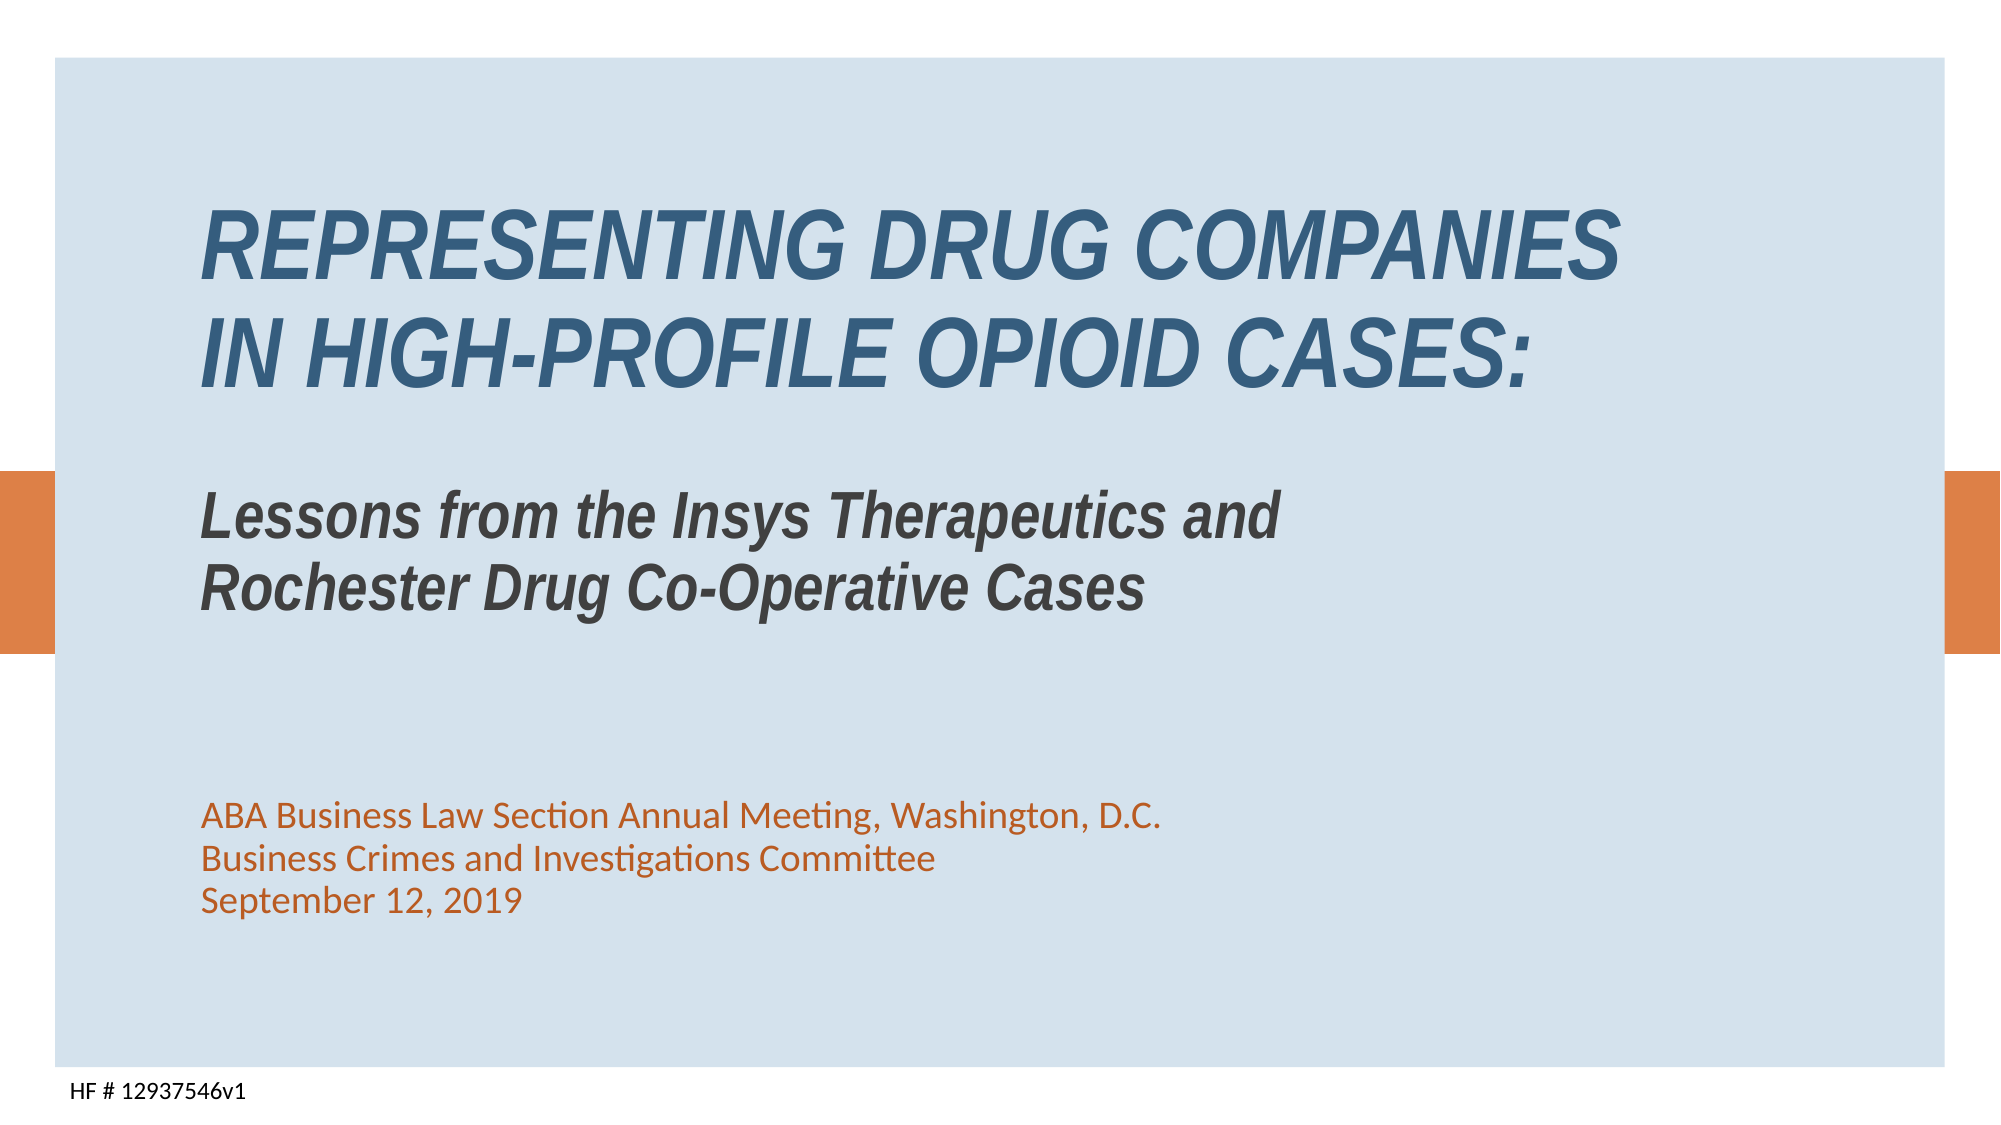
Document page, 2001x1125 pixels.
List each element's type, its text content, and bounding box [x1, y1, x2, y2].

title Representing Drug Companies in High-Profile Opioid Cases: Lessons from the Insys Therapeutics and Rochester Drug Co-Operative Cases [185, 361, 1686, 633]
text_box [1946, 470, 2000, 655]
subtitle ABA Business Law Section Annual Meeting, Washington, D.C. Business Crimes and Investigations Committee September 12, 2019 [185, 721, 1686, 931]
text_box [0, 470, 54, 655]
text_box HF # 12937546v1 [55, 1067, 442, 1113]
text_box [54, 57, 1946, 1068]
